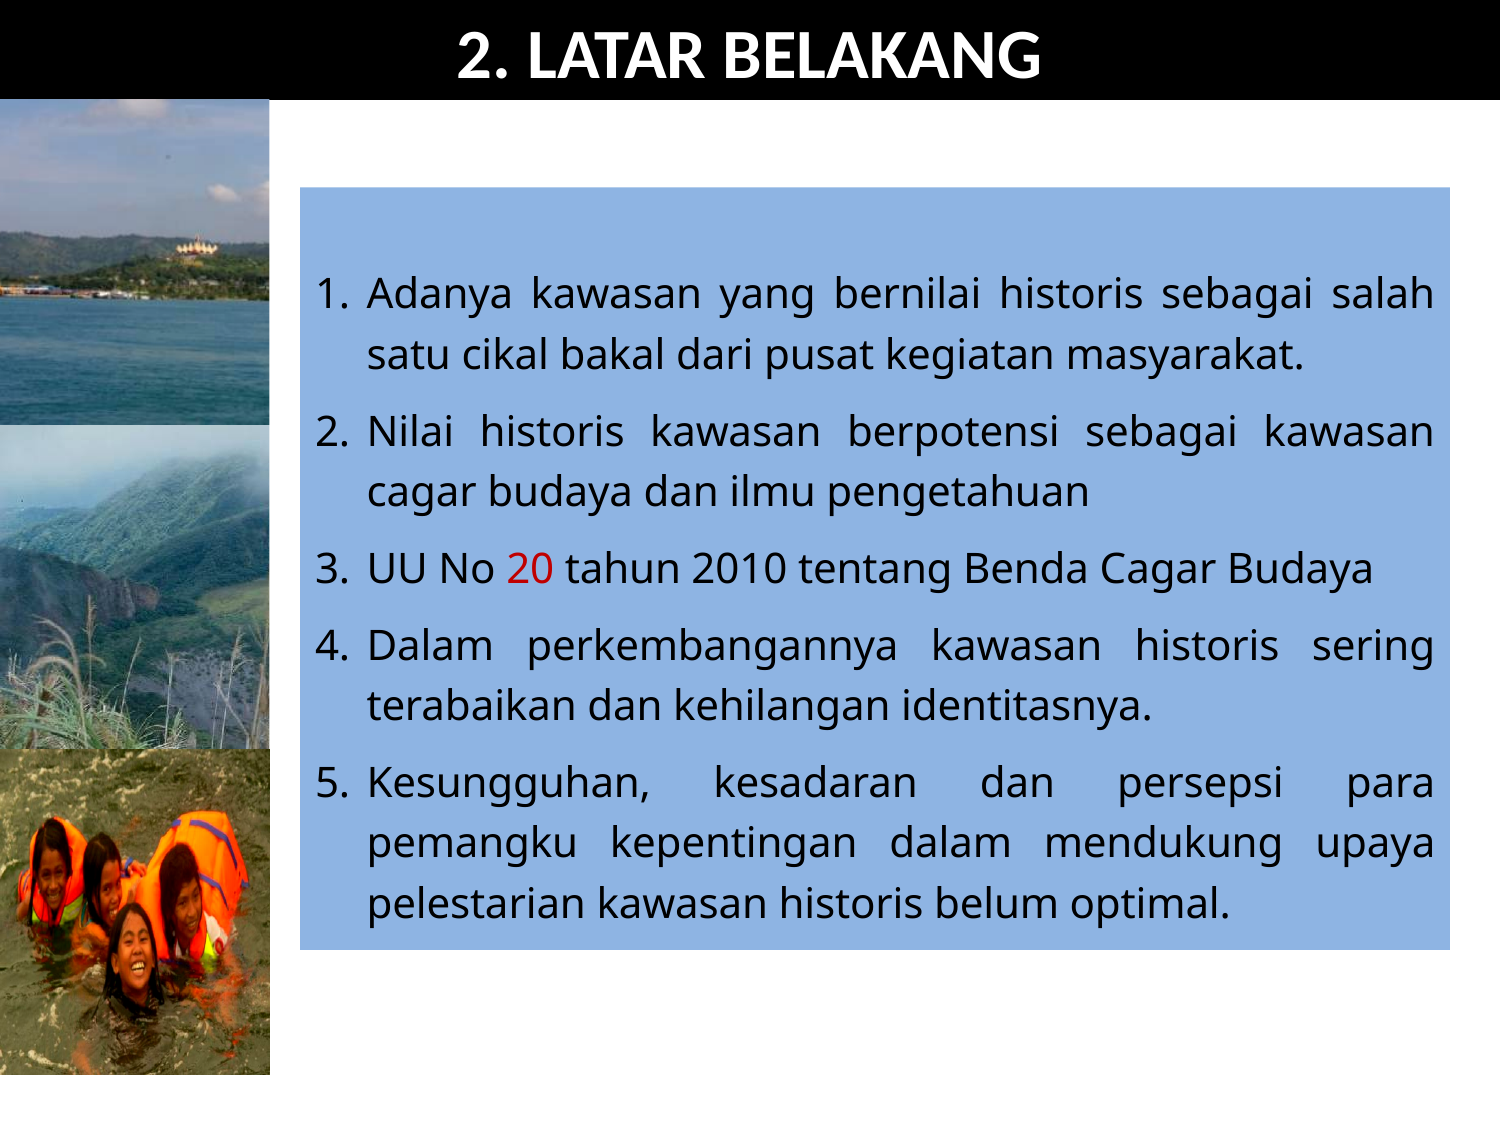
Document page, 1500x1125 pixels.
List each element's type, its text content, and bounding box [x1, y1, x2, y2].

list Adanya kawasan yang bernilai historis sebagai salah satu cikal bakal dari pusat kegiatan masyarakat. Nilai historis kawasan berpotensi sebagai kawasan cagar budaya dan ilmu pengetahuan UU No 20 tahun 2010 tentang Benda Cagar Budaya Dalam perkembangannya kawasan historis sering terabaikan dan kehilangan identitasnya. Kesungguhan, kesadaran dan persepsi para pemangku kepentingan dalam mendukung upaya pelestarian kawasan historis belum optimal. [300, 187, 1450, 950]
picture [0, 99, 270, 1076]
title 2. LATAR BELAKANG [0, 0, 1500, 100]
